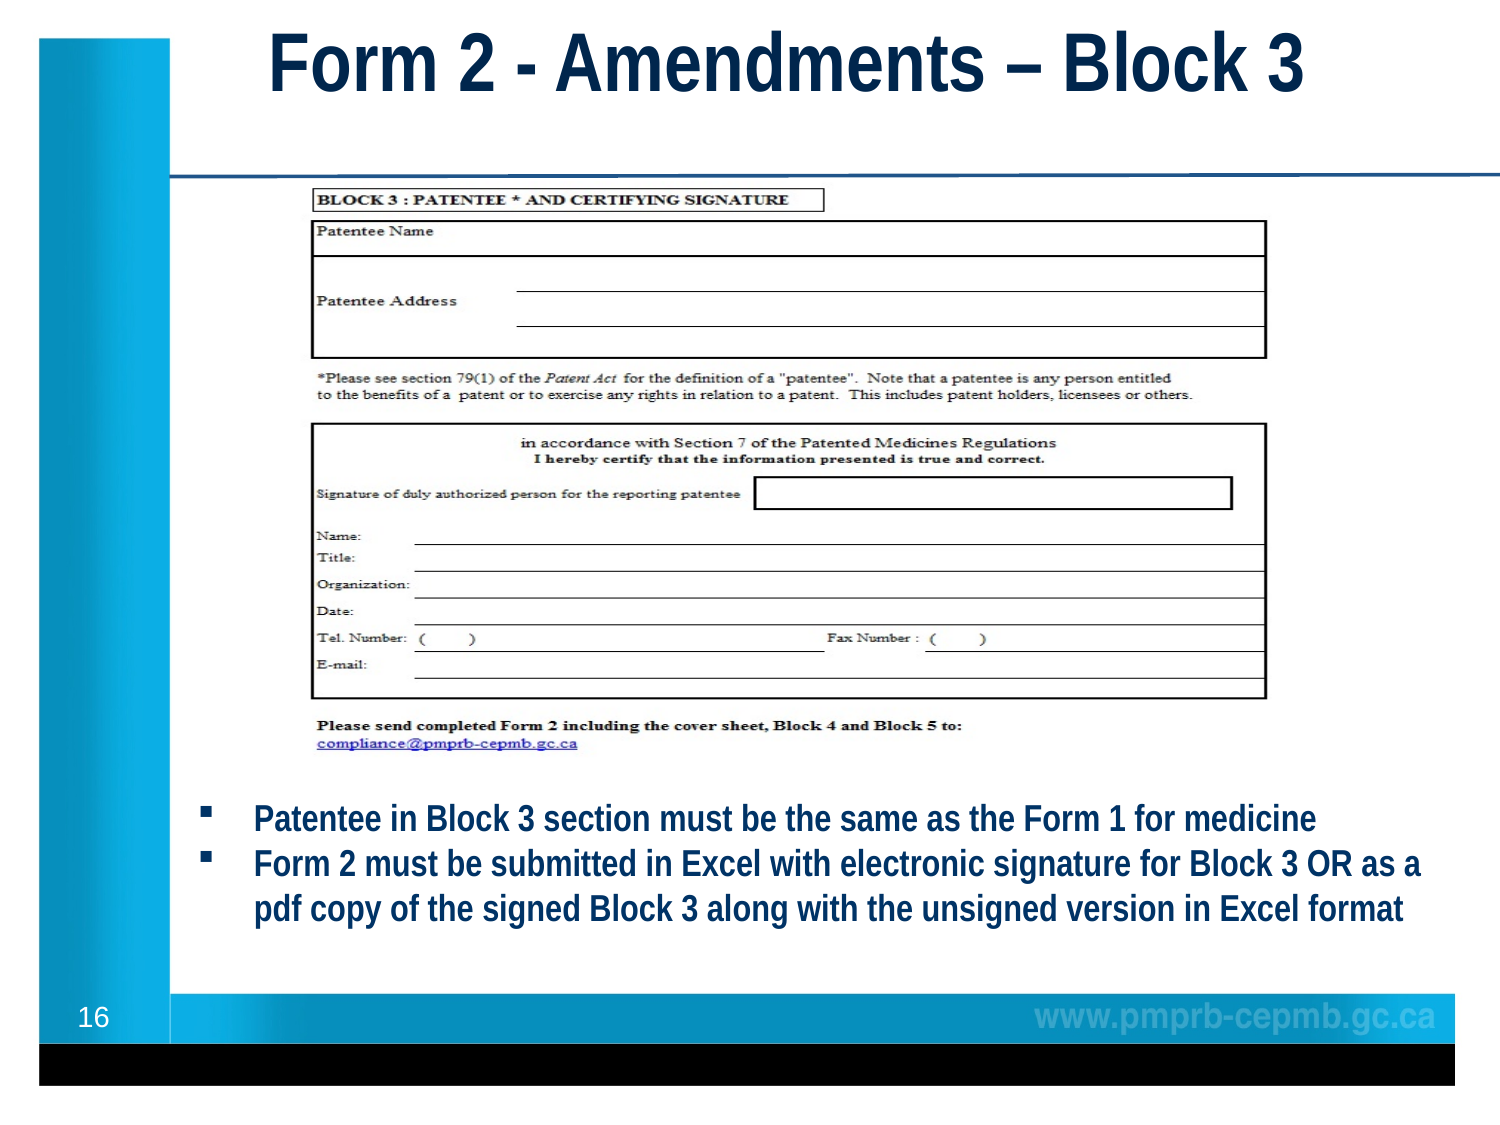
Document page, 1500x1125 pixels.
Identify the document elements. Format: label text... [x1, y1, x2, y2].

slide_number 16 [24, 962, 126, 1041]
picture [0, 0, 1500, 1125]
title Form 2 - Amendments – Block 3 [170, 18, 1424, 154]
text_box Patentee in Block 3 section must be the same as the Form 1 for medicine Form 2 must be submitted in Excel with electronic signature for Block 3 OR as a pdf copy of the signed Block 3 along with the unsigned version in Excel format [182, 786, 1471, 982]
